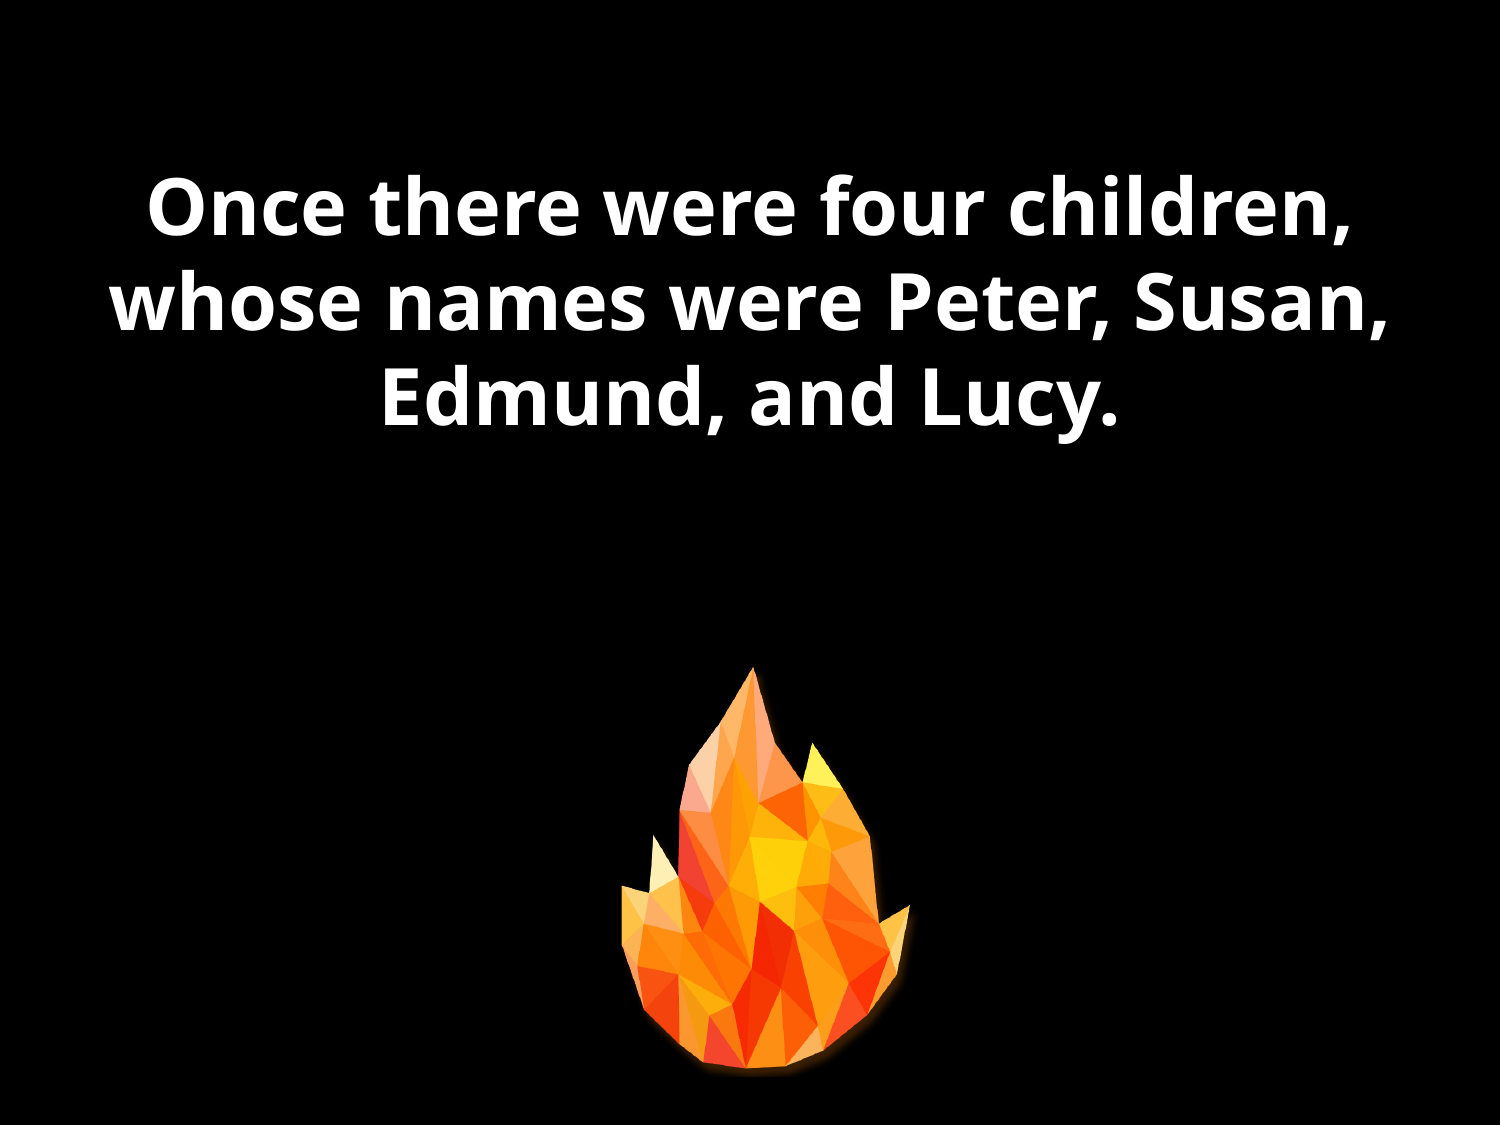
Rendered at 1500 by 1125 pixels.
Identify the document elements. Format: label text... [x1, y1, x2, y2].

text_box Once there were four children, whose names were Peter, Susan, Edmund, and Lucy. [64, 149, 1436, 449]
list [548, 597, 952, 1078]
